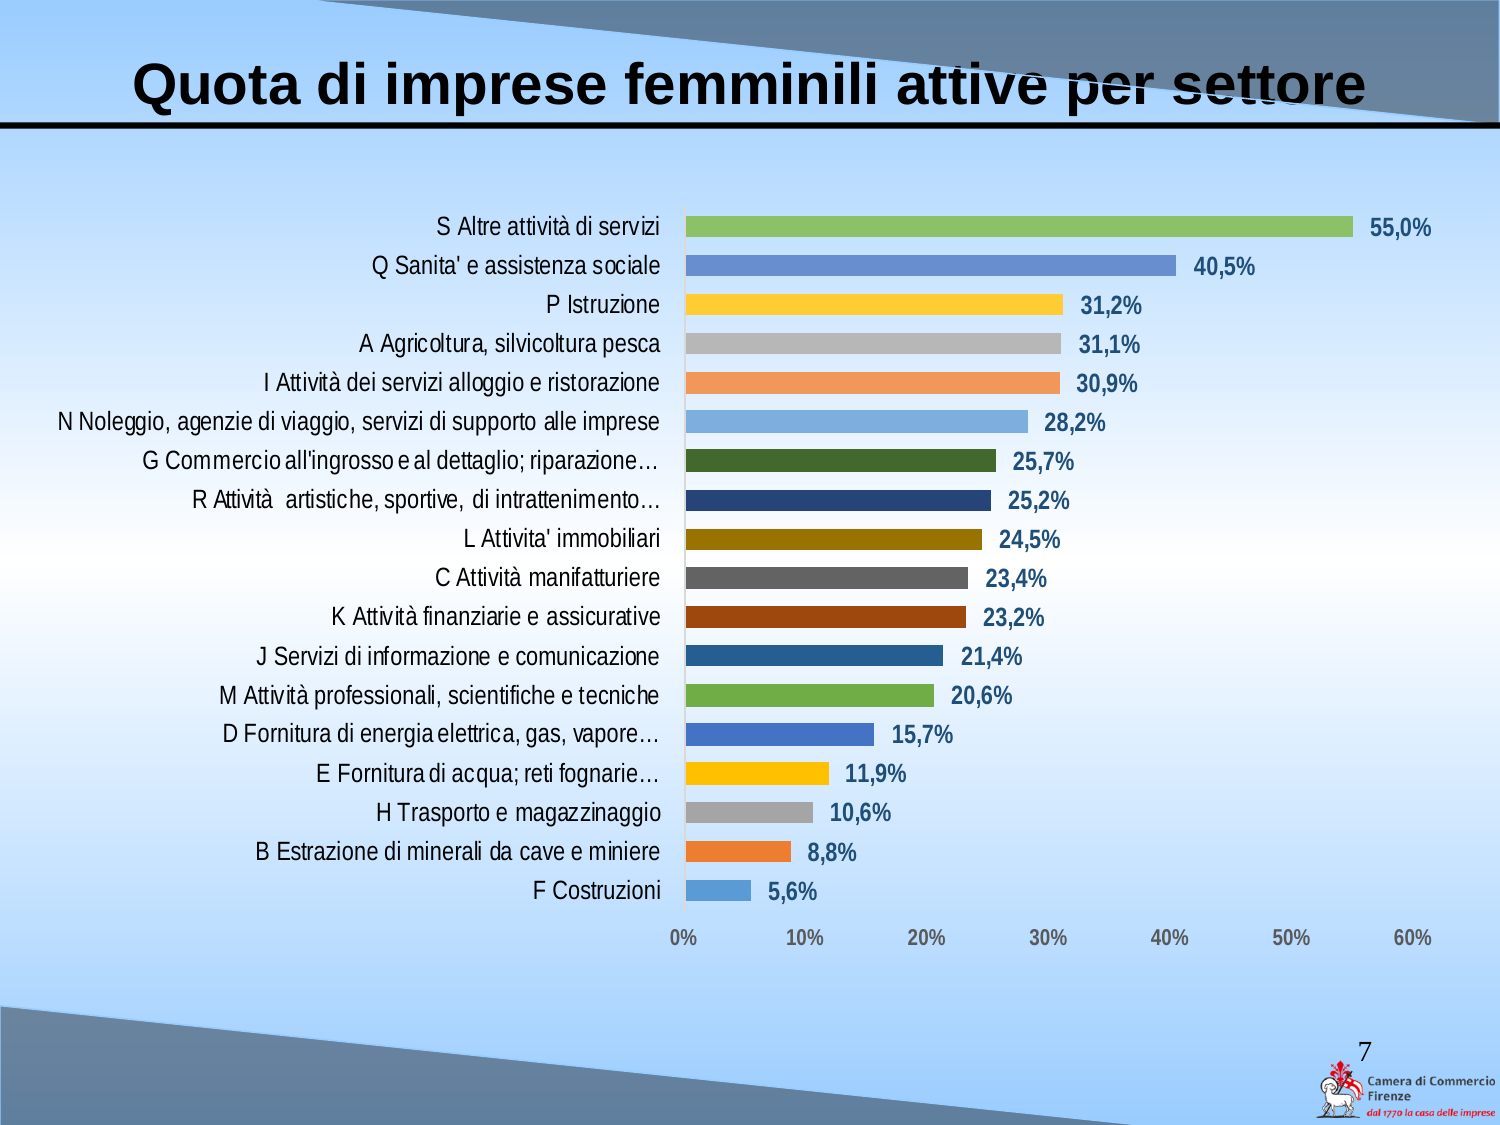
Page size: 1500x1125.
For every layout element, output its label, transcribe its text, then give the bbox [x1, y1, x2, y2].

text_box [0, 1005, 1141, 1125]
picture [2, 162, 1498, 988]
text_box [304, 0, 1500, 125]
title Quota di imprese femminili attive per settore [0, 37, 1489, 125]
slide_number 7 [1074, 1025, 1388, 1100]
picture [1316, 1060, 1495, 1118]
